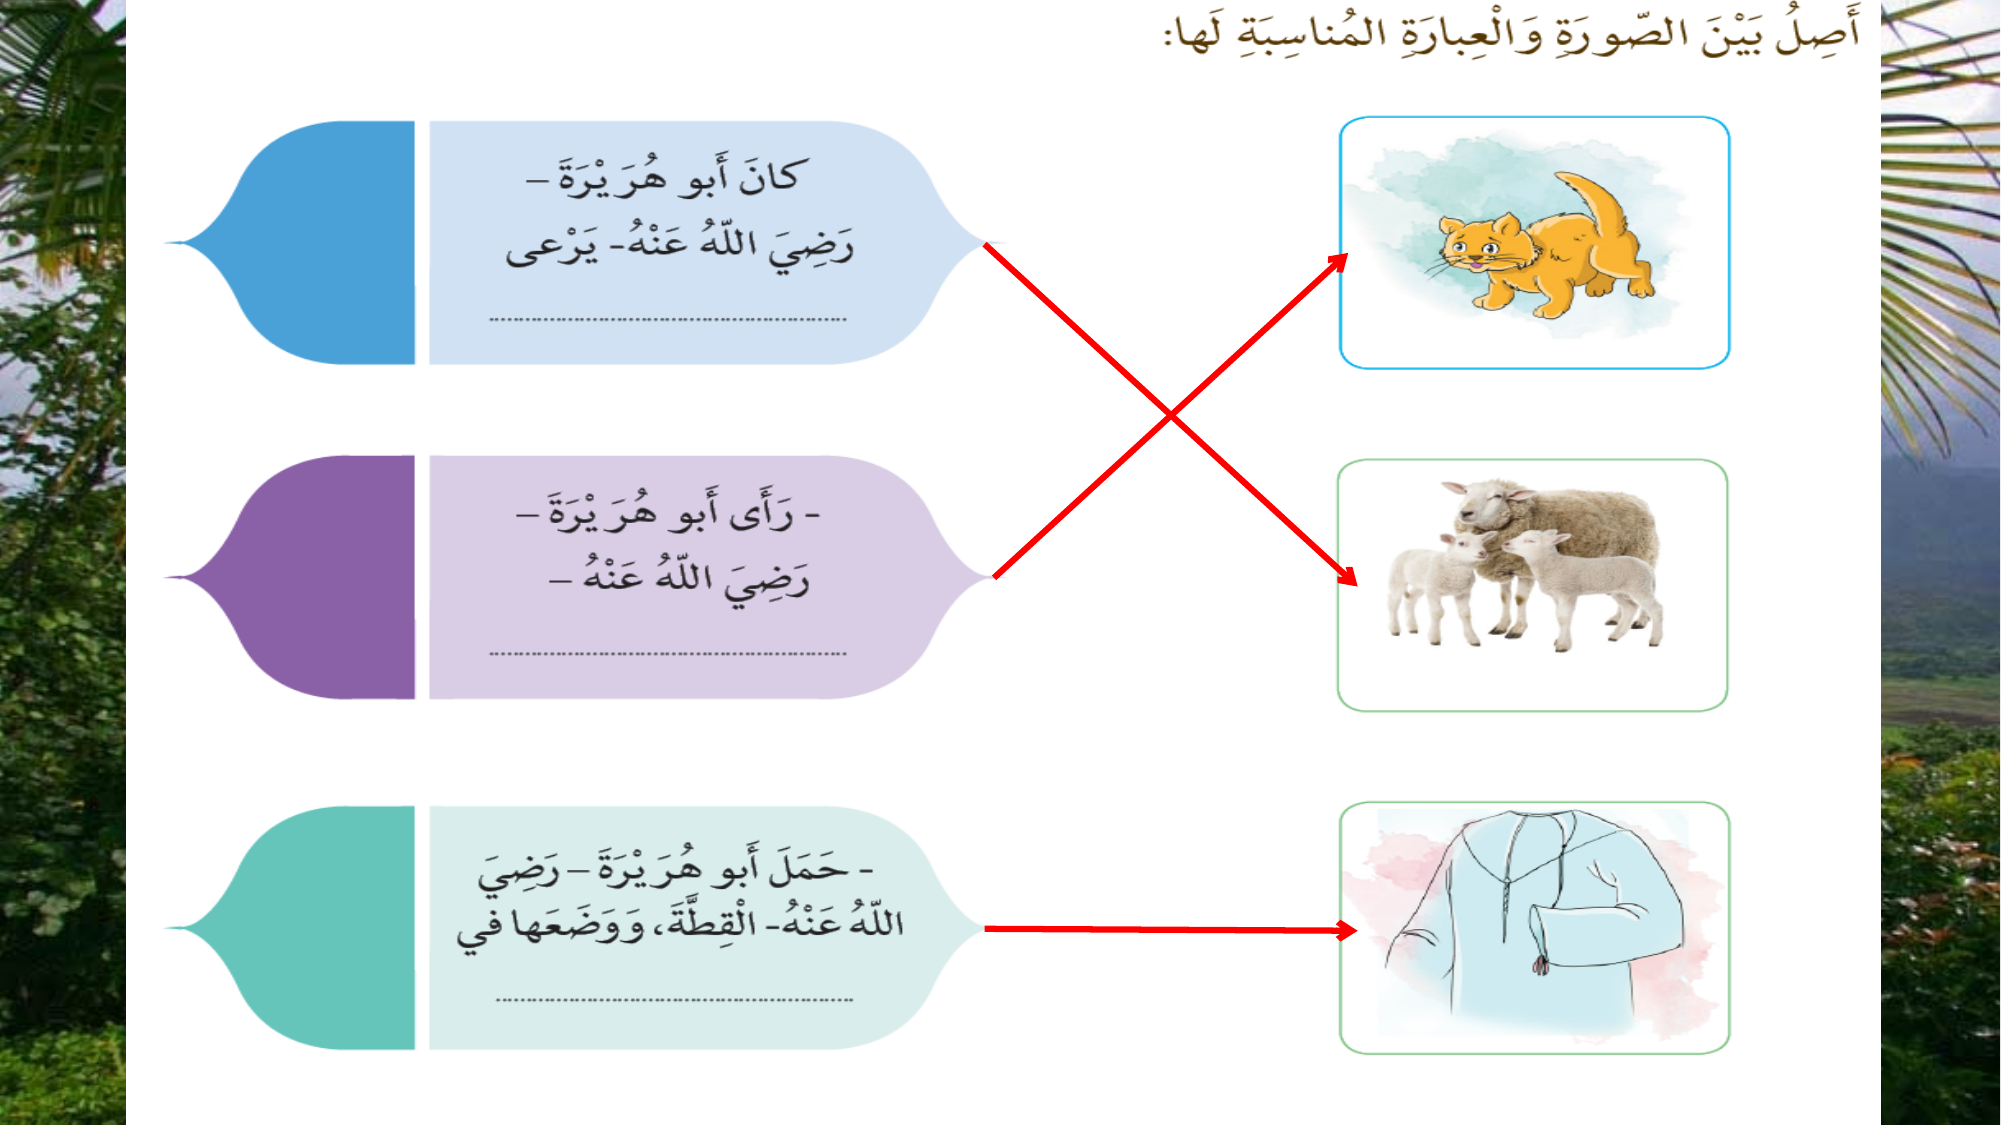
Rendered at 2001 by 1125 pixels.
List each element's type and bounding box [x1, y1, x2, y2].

picture [0, 0, 2001, 1125]
text_box [984, 244, 1358, 587]
text_box [994, 252, 1349, 578]
